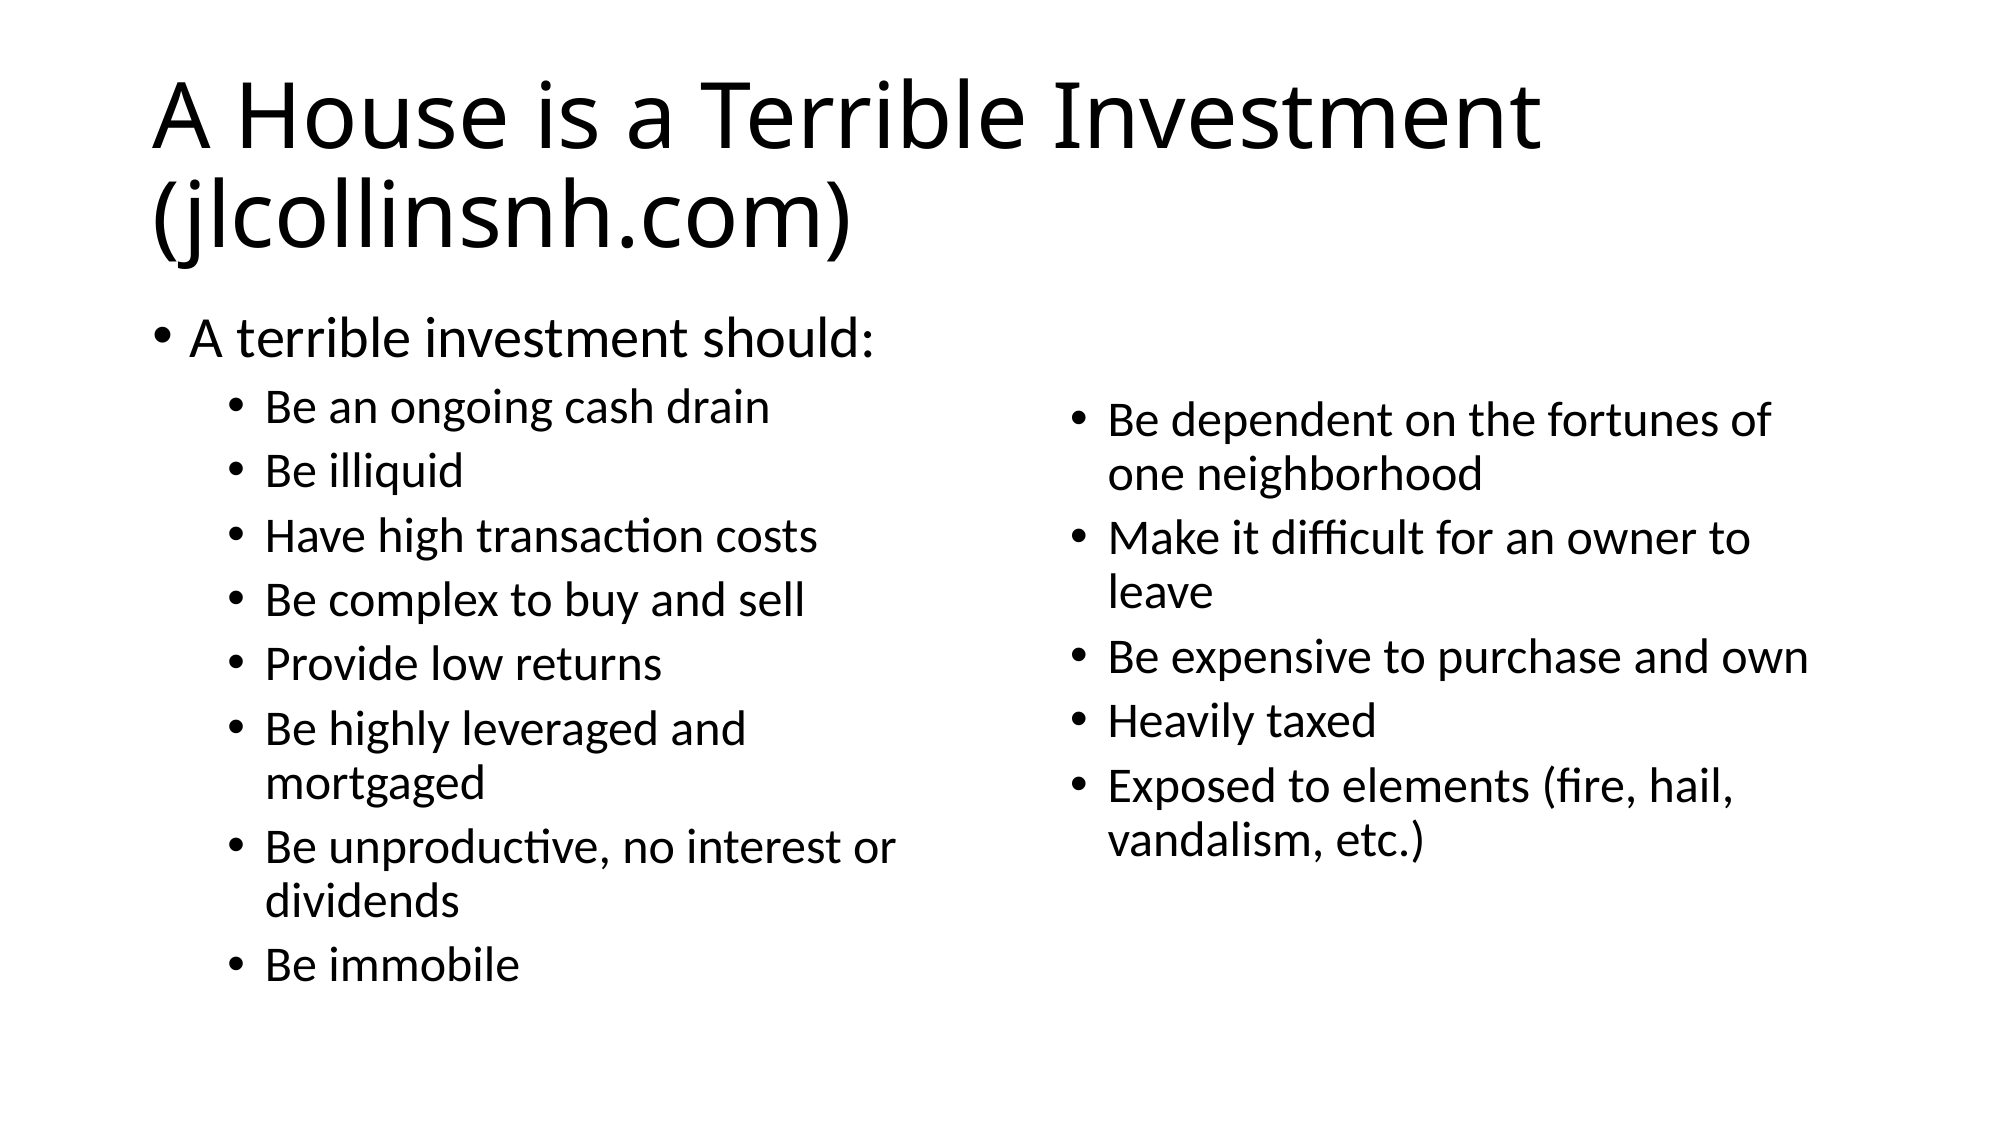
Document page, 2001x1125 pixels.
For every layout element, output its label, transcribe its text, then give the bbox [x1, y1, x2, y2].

text_box Be dependent on the fortunes of one neighborhood Make it difficult for an owner to leave Be expensive to purchase and own Heavily taxed Exposed to elements (fire, hail, vandalism, etc.) [979, 385, 1863, 1014]
title A House is a Terrible Investment (jlcollinsnh.com) [137, 59, 1863, 278]
list A terrible investment should: Be an ongoing cash drain Be illiquid Have high transaction costs Be complex to buy and sell Provide low returns Be highly leveraged and mortgaged Be unproductive, no interest or dividends Be immobile [137, 299, 956, 1014]
